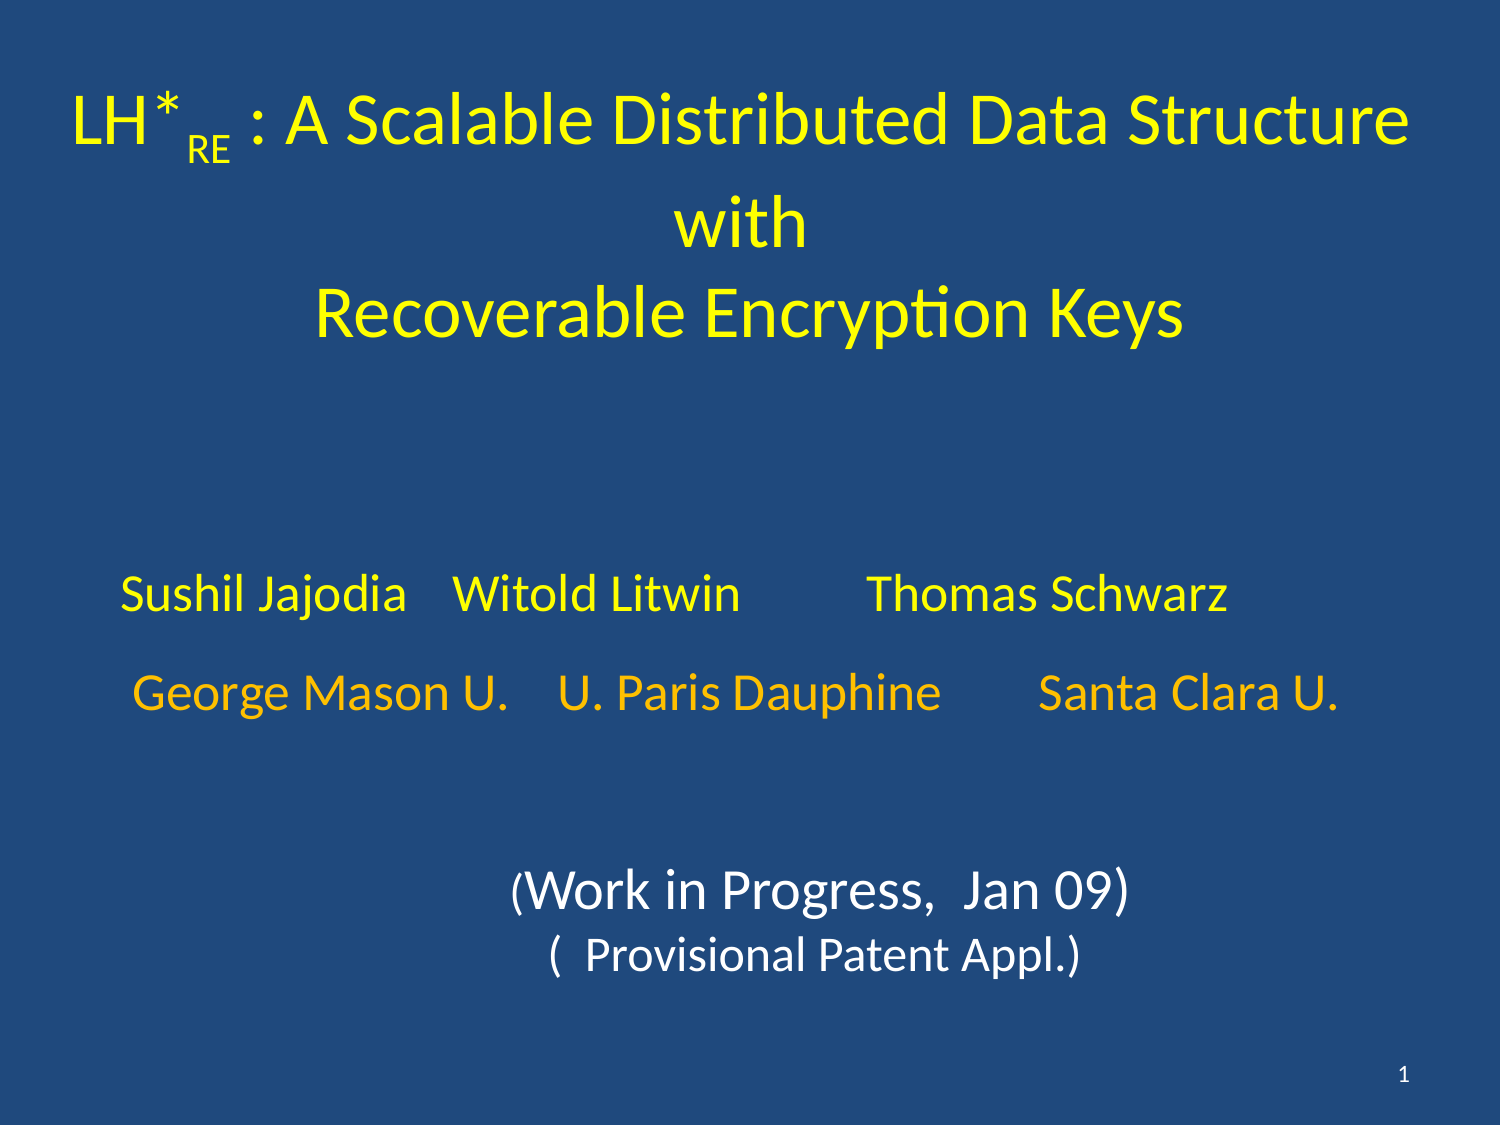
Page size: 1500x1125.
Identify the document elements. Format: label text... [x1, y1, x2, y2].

slide_number 1 [1074, 1042, 1425, 1103]
text_box (Work in Progress, Jan 09) ( Provisional Patent Appl.) [468, 843, 1172, 989]
list Sushil Jajodia Witold Litwin Thomas Schwarz George Mason U. U. Paris Dauphine Santa Clara U. [105, 550, 1456, 762]
title LH*RE : A Scalable Distributed Data Structure with Recoverable Encryption Keys [35, 58, 1465, 364]
